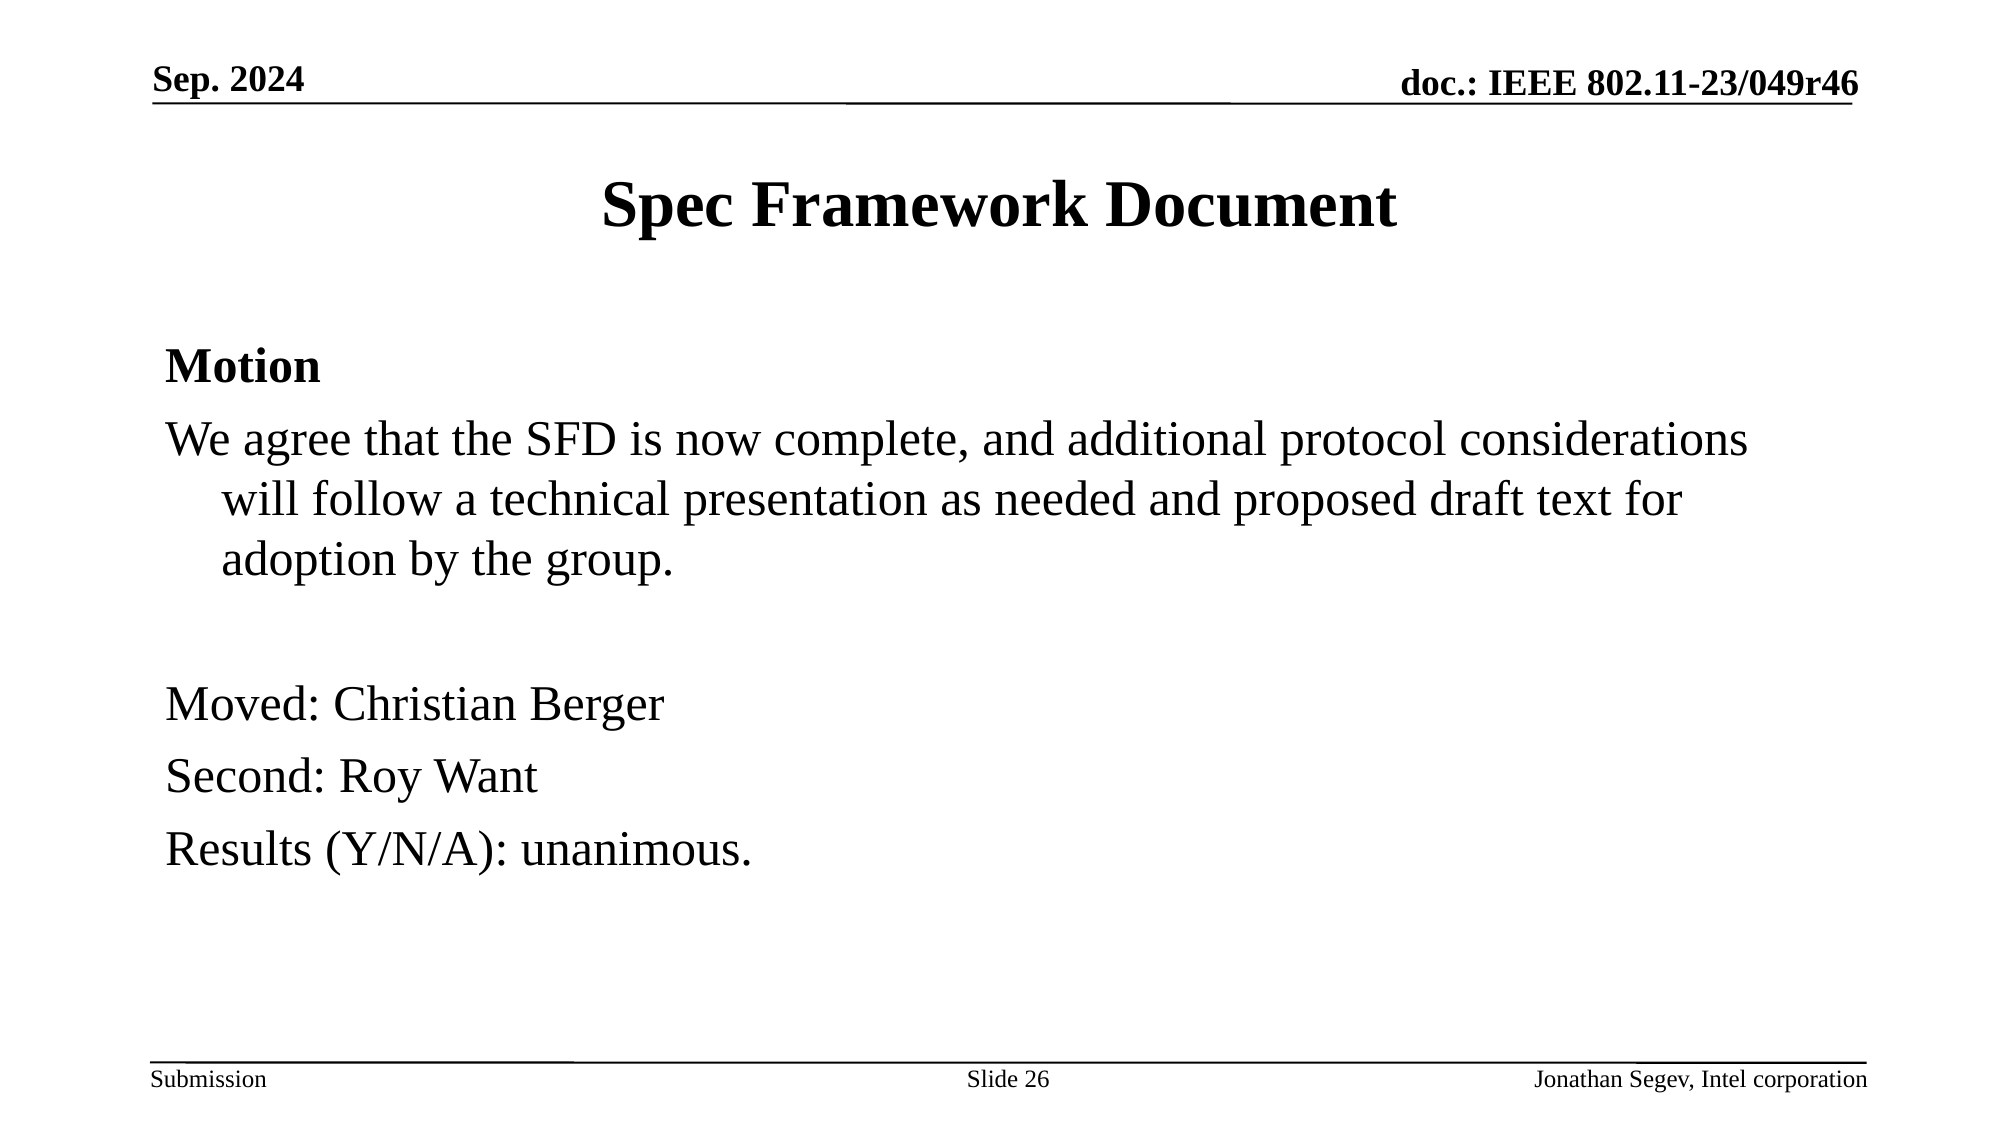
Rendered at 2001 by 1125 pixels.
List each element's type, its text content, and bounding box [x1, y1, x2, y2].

title Spec Framework Document [149, 112, 1850, 288]
list Motion We agree that the SFD is now complete, and additional protocol considerations will follow a technical presentation as needed and proposed draft text for adoption by the group. Moved: Christian Berger Second: Roy Want Results (Y/N/A): unanimous. [149, 324, 1850, 1000]
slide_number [152, 54, 563, 100]
slide_number Slide 26 [950, 1061, 1067, 1123]
footer Jonathan Segev, Intel corporation [1171, 1061, 1869, 1093]
